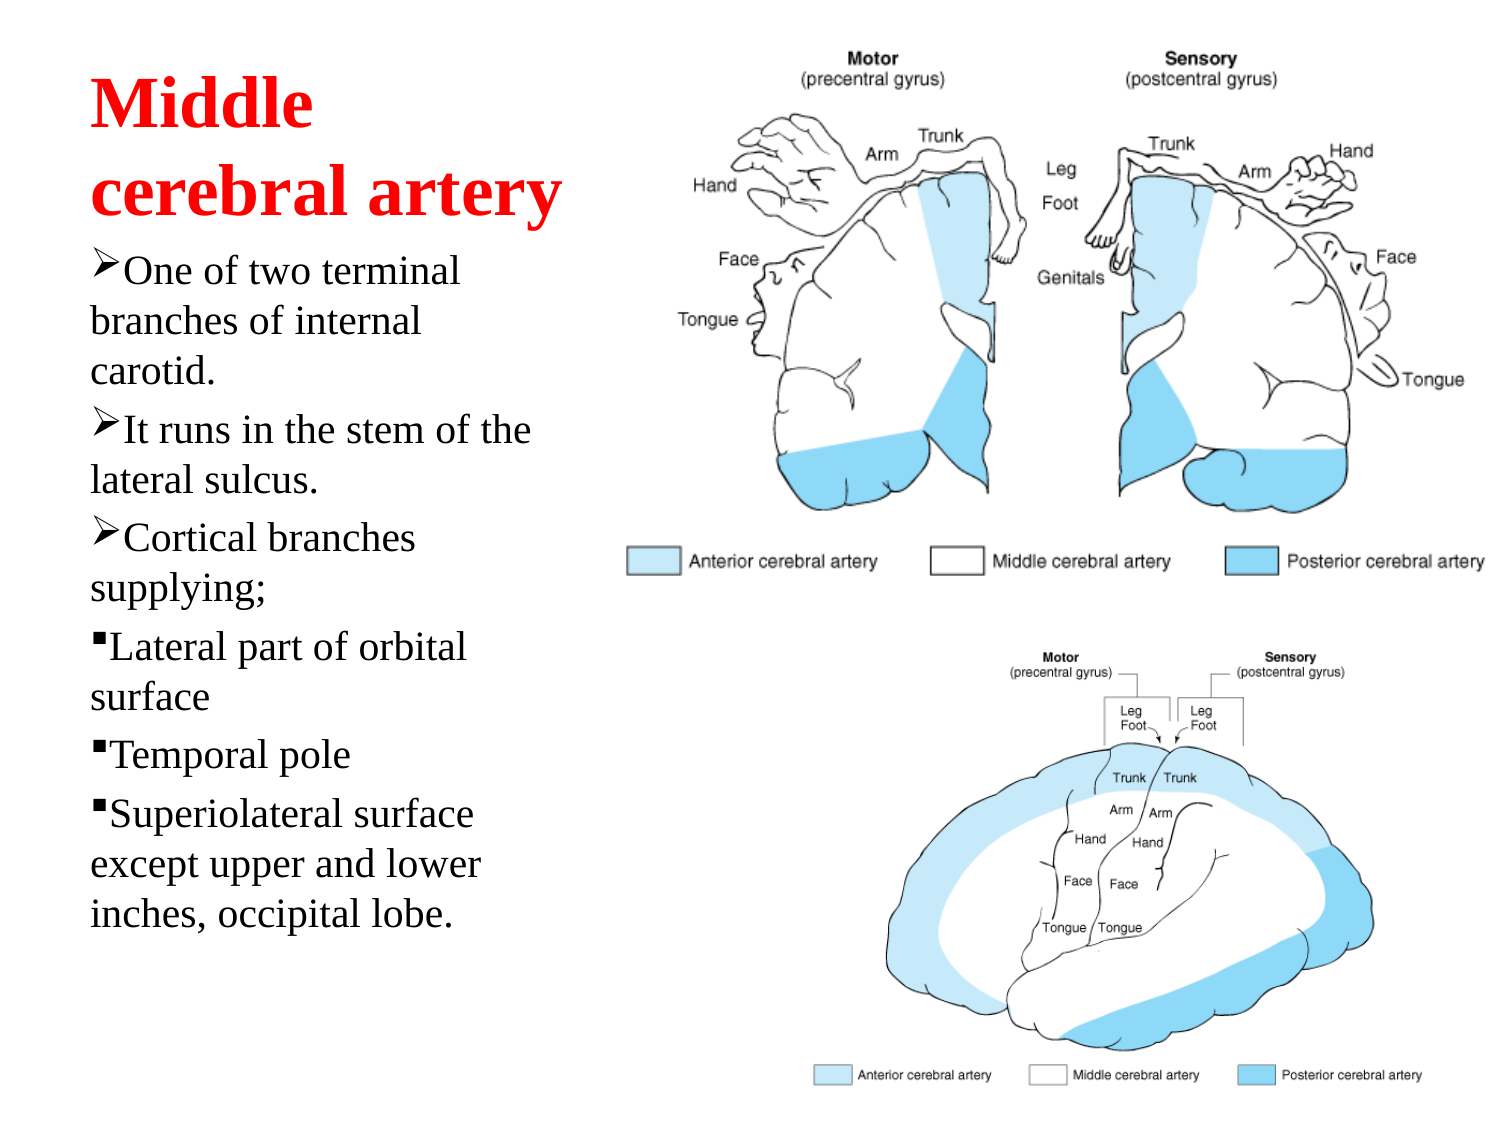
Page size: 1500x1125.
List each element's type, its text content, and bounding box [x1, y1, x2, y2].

picture [812, 650, 1426, 1088]
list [625, 49, 1488, 579]
title Middle cerebral artery [75, 44, 600, 238]
list One of two terminal branches of internal carotid. It runs in the stem of the lateral sulcus. Cortical branches supplying; Lateral part of orbital surface Temporal pole Superiolateral surface except upper and lower inches, occipital lobe. [75, 235, 569, 1005]
